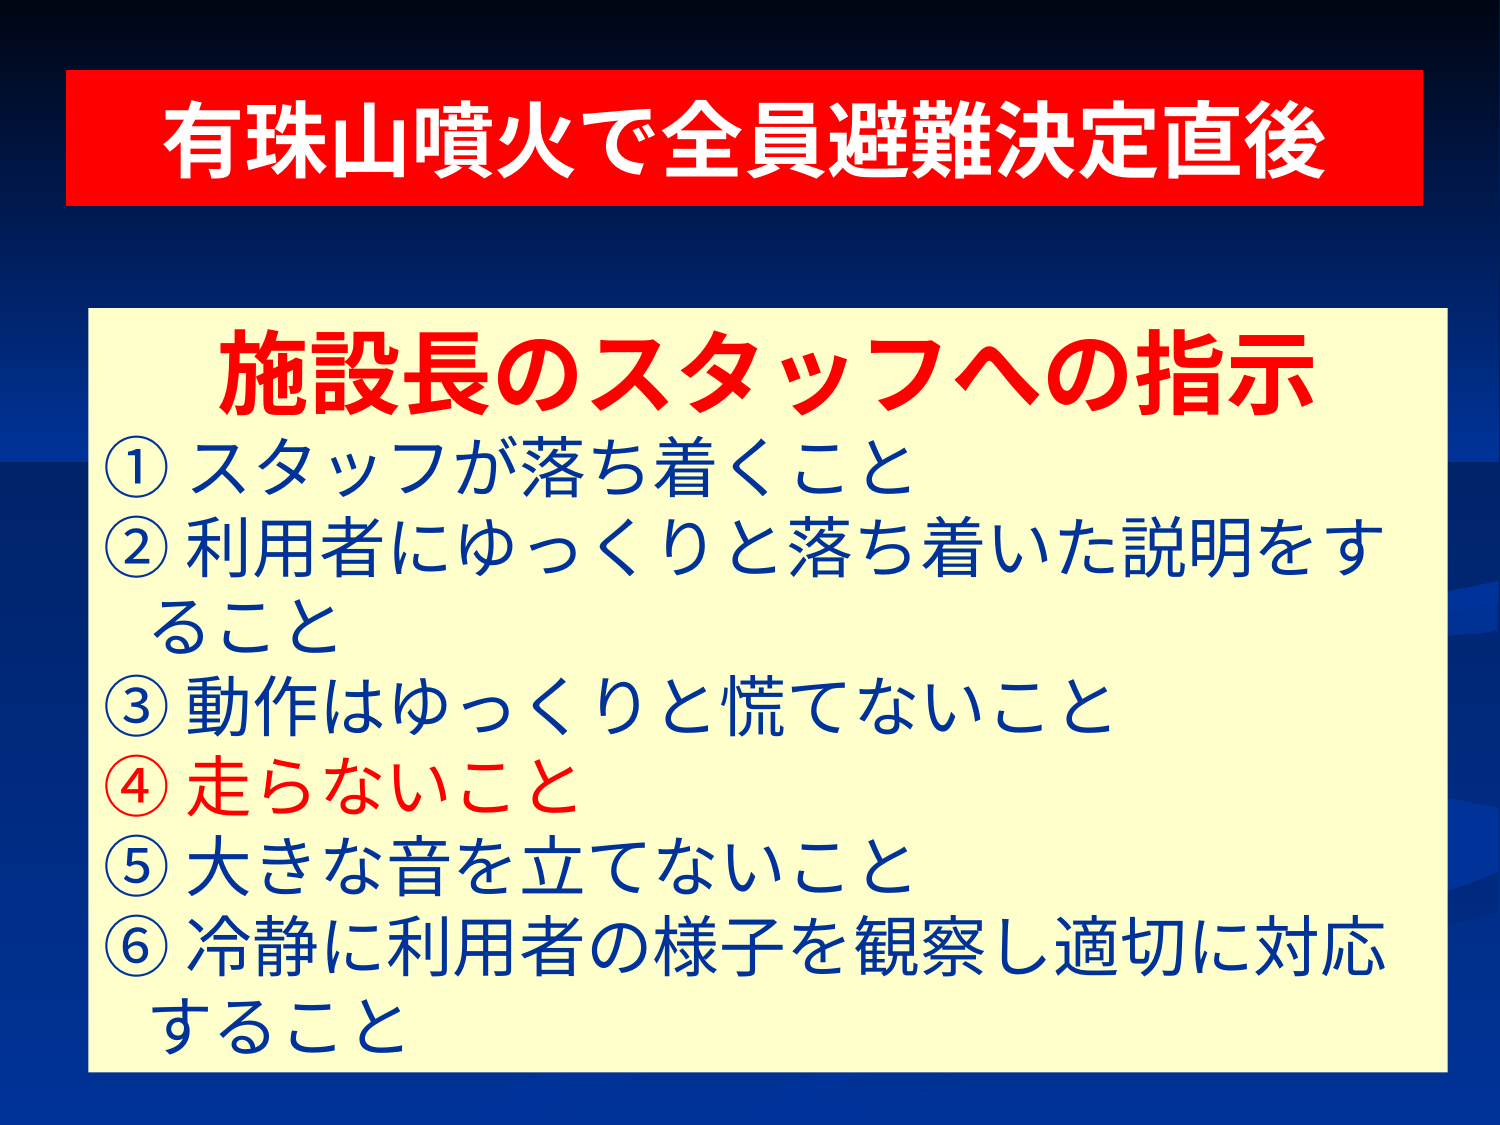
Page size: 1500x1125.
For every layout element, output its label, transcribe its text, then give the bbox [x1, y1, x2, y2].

text_box 施設長のスタッフへの指示 ①スタッフが落ち着くこと ②利用者にゆっくりと落ち着いた説明をすること ③動作はゆっくりと慌てないこと ④走らないこと ⑤大きな音を立てないこと ⑥冷静に利用者の様子を観察し適切に対応すること [88, 308, 1448, 1073]
title 有珠山噴火で全員避難決定直後 [65, 69, 1424, 207]
